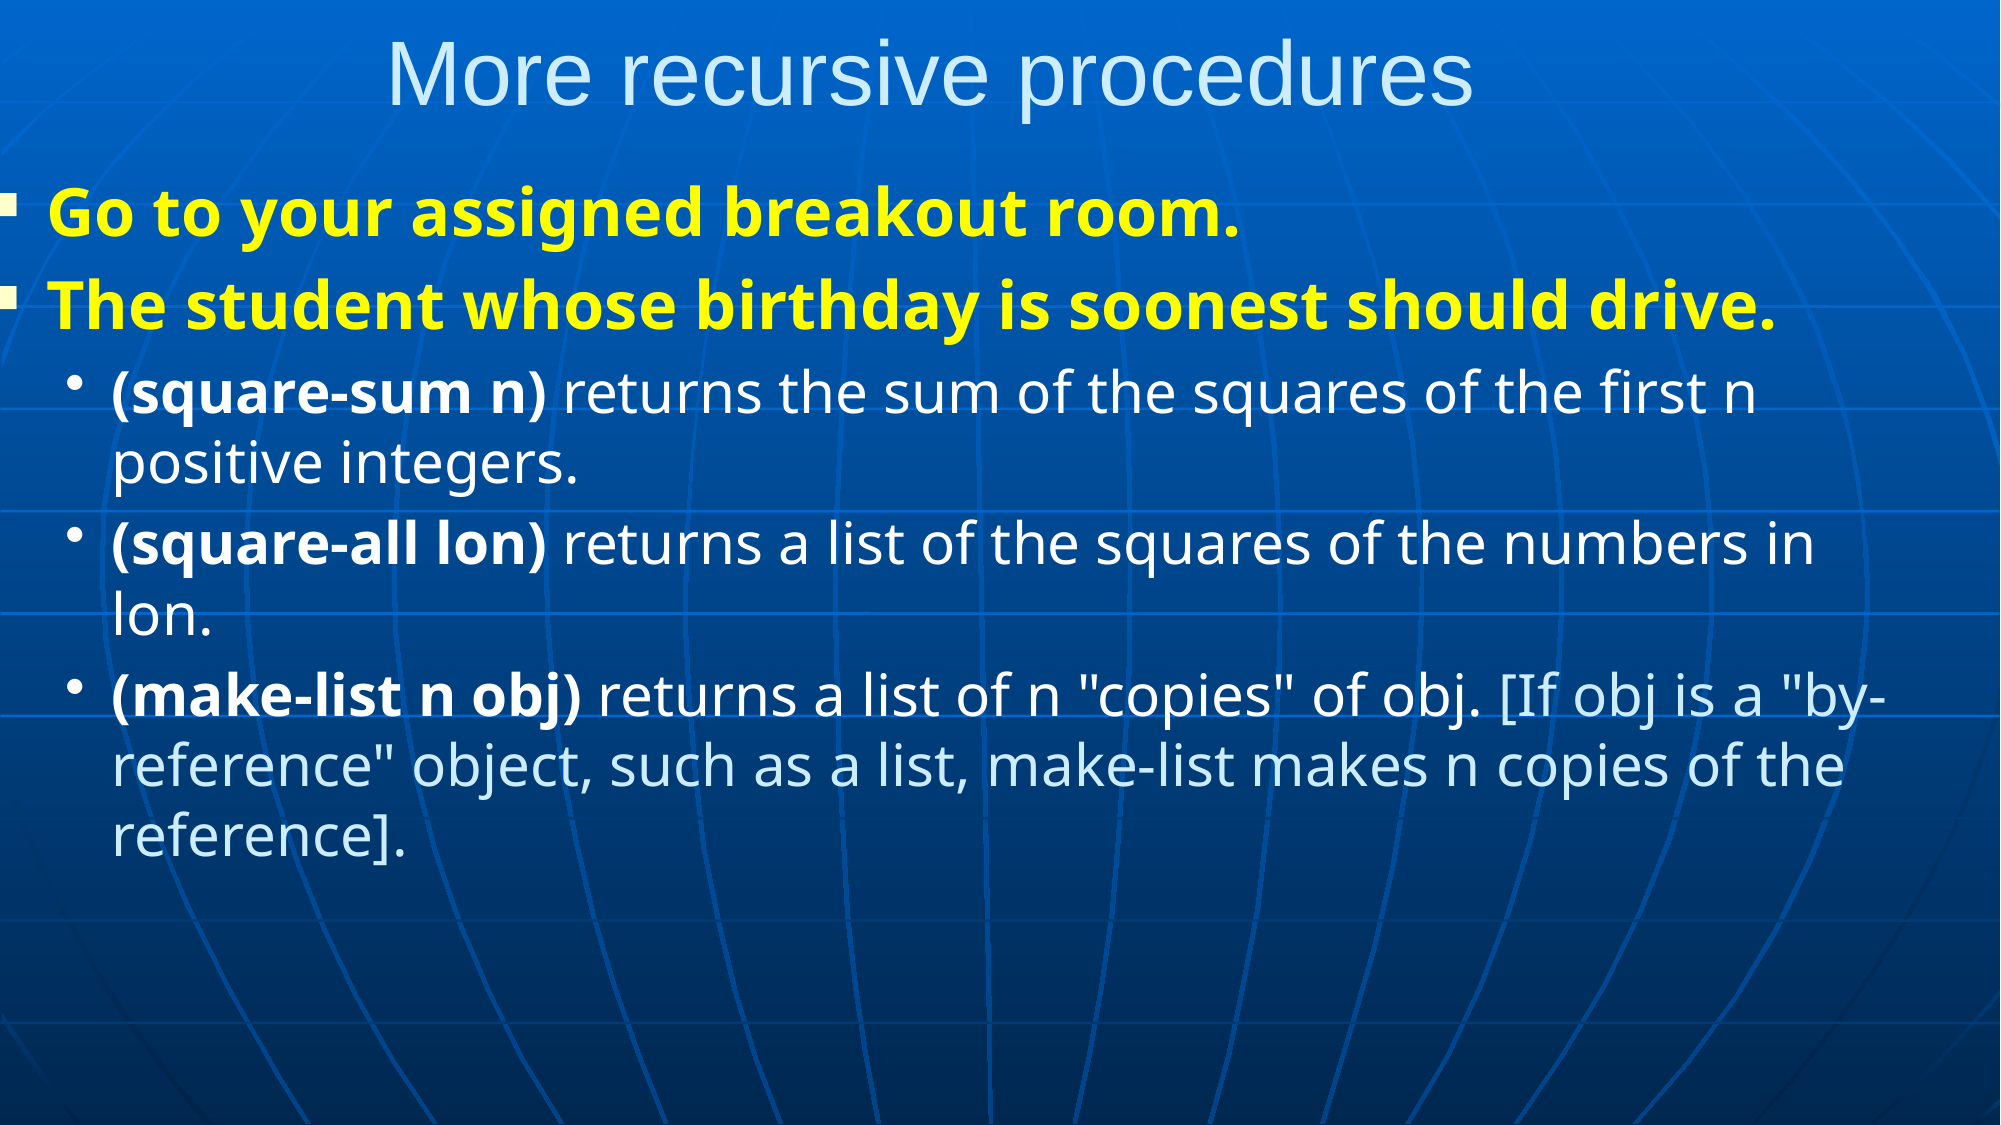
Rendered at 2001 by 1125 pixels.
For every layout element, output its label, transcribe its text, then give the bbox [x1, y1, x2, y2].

title More recursive procedures [287, 0, 1576, 162]
list Go to your assigned breakout room. The student whose birthday is soonest should drive. (square-sum n) returns the sum of the squares of the first n positive integers. (square-all lon) returns a list of the squares of the numbers in lon. (make-list n obj) returns a list of n "copies" of obj. [If obj is a "by-reference" object, such as a list, make-list makes n copies of the reference]. [0, 162, 1913, 1038]
